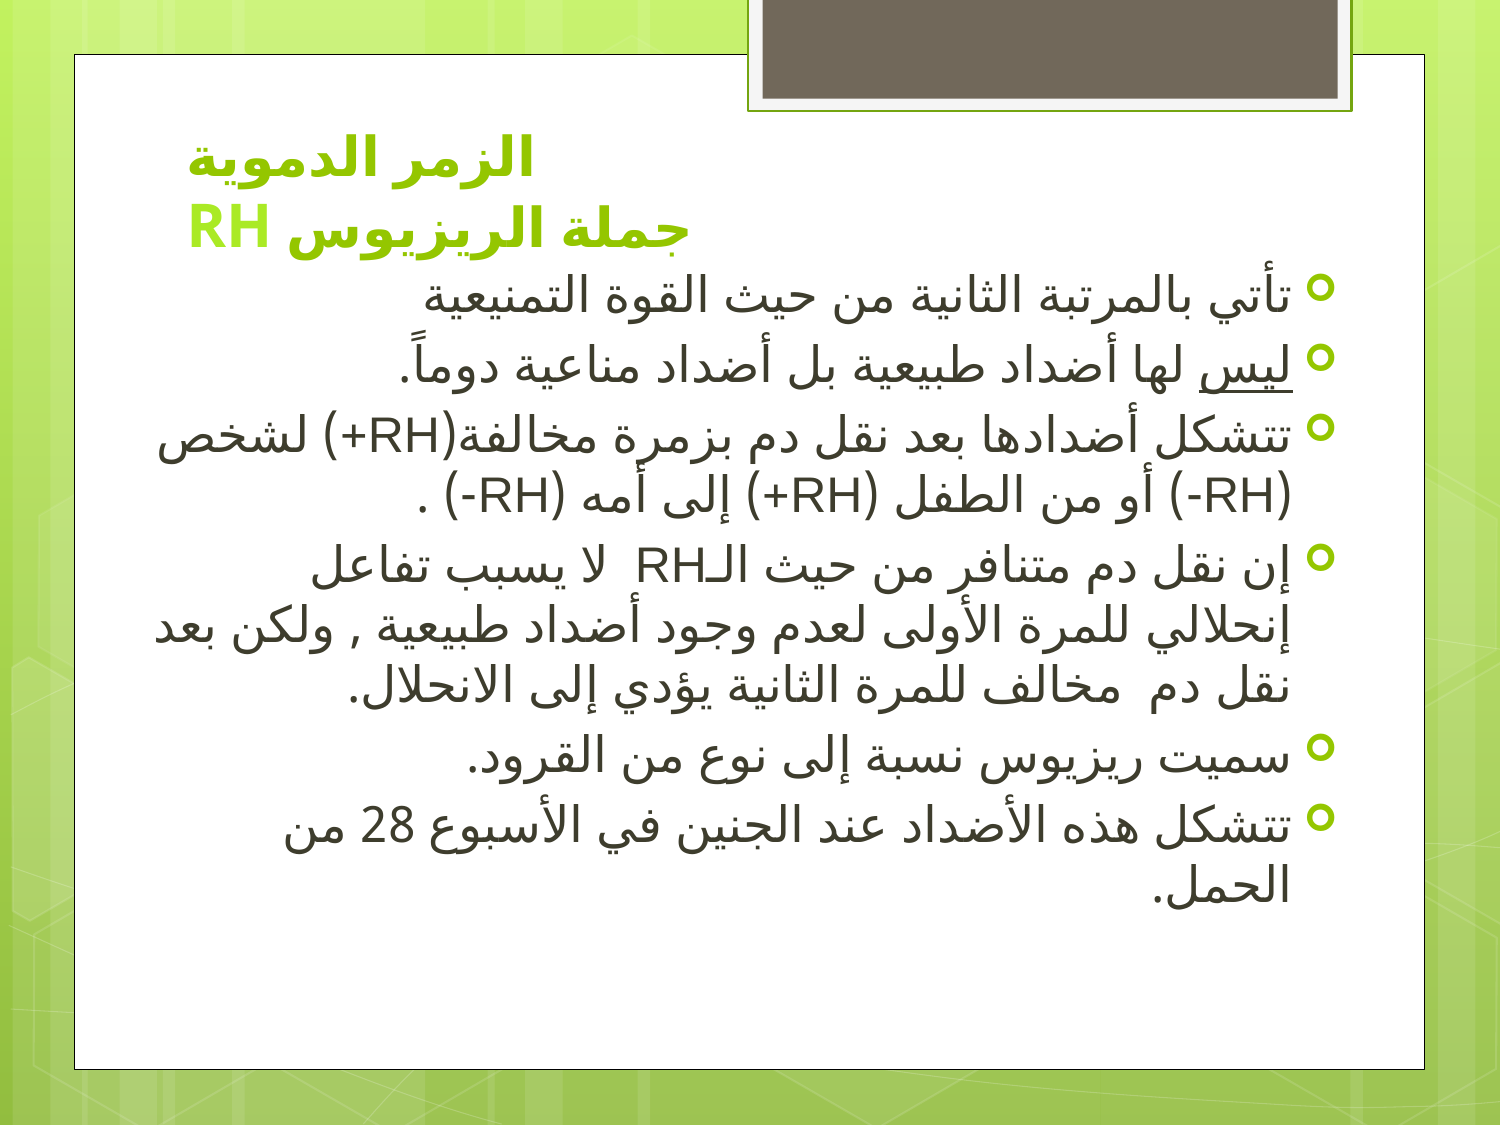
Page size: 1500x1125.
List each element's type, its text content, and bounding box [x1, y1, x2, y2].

title الزمر الدموية جملة الريزيوس RH [171, 113, 1324, 255]
list تأتي بالمرتبة الثانية من حيث القوة التمنيعية ليس لها أضداد طبيعية بل أضداد مناعية دوماً. تتشكل أضدادها بعد نقل دم بزمرة مخالفة(RH+) لشخص (RH-) أو من الطفل (RH+) إلى أمه (RH-) . إن نقل دم متنافر من حيث الـRH لا يسبب تفاعل إنحلالي للمرة الأولى لعدم وجود أضداد طبيعية , ولكن بعد نقل دم مخالف للمرة الثانية يؤدي إلى الانحلال. سميت ريزيوس نسبة إلى نوع من القرود. تتشكل هذه الأضداد عند الجنين في الأسبوع 28 من الحمل. [135, 255, 1365, 1059]
